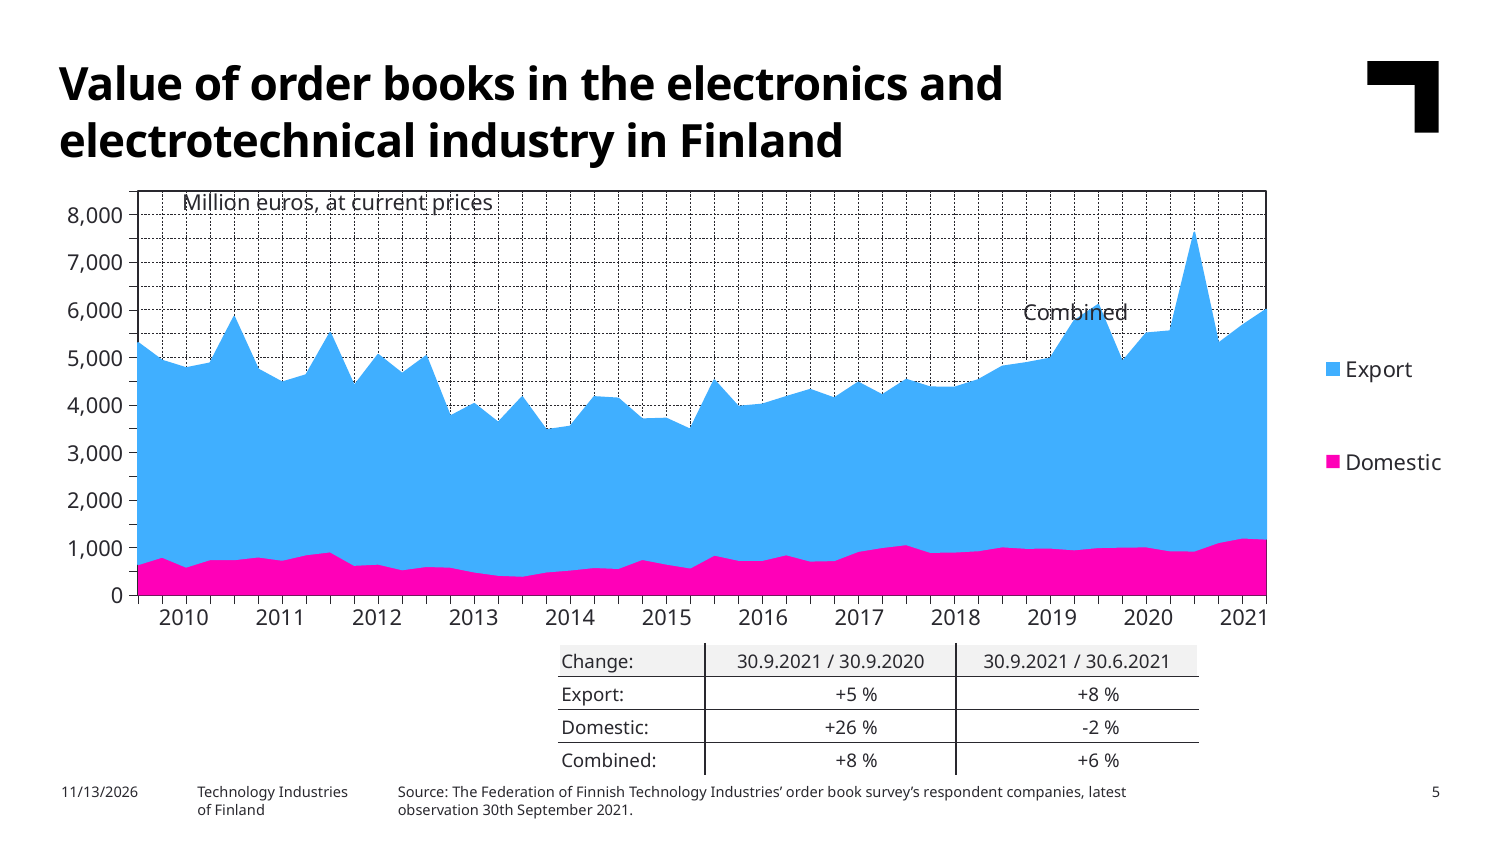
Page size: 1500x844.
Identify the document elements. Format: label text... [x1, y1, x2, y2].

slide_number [46, 775, 197, 803]
table_cell +8 % [706, 743, 955, 775]
table_cell -2 % [957, 710, 1197, 742]
table_cell Export: [560, 677, 704, 709]
table_cell +6 % [957, 743, 1197, 775]
table_cell +5 % [706, 677, 955, 709]
list Source: The Federation of Finnish Technology Industries’ order book survey’s respondent companies, latest observation 30th September 2021. [382, 775, 1176, 816]
table_cell Combined: [560, 743, 704, 775]
table_header 30.9.2021 / 30.6.2021 [957, 645, 1197, 676]
table_cell +26 % [706, 710, 955, 742]
list Value of order books in the electronics and electrotechnical industry in Finland [41, 46, 1353, 153]
table_header Change: [560, 645, 704, 676]
table_cell Domestic: [560, 710, 704, 742]
footer Technology Industries of Finland [197, 775, 453, 803]
table_cell +8 % [957, 677, 1197, 709]
slide_number 5 [1313, 775, 1456, 803]
table_header 30.9.2021 / 30.9.2020 [706, 645, 955, 676]
chart [29, 177, 1483, 635]
